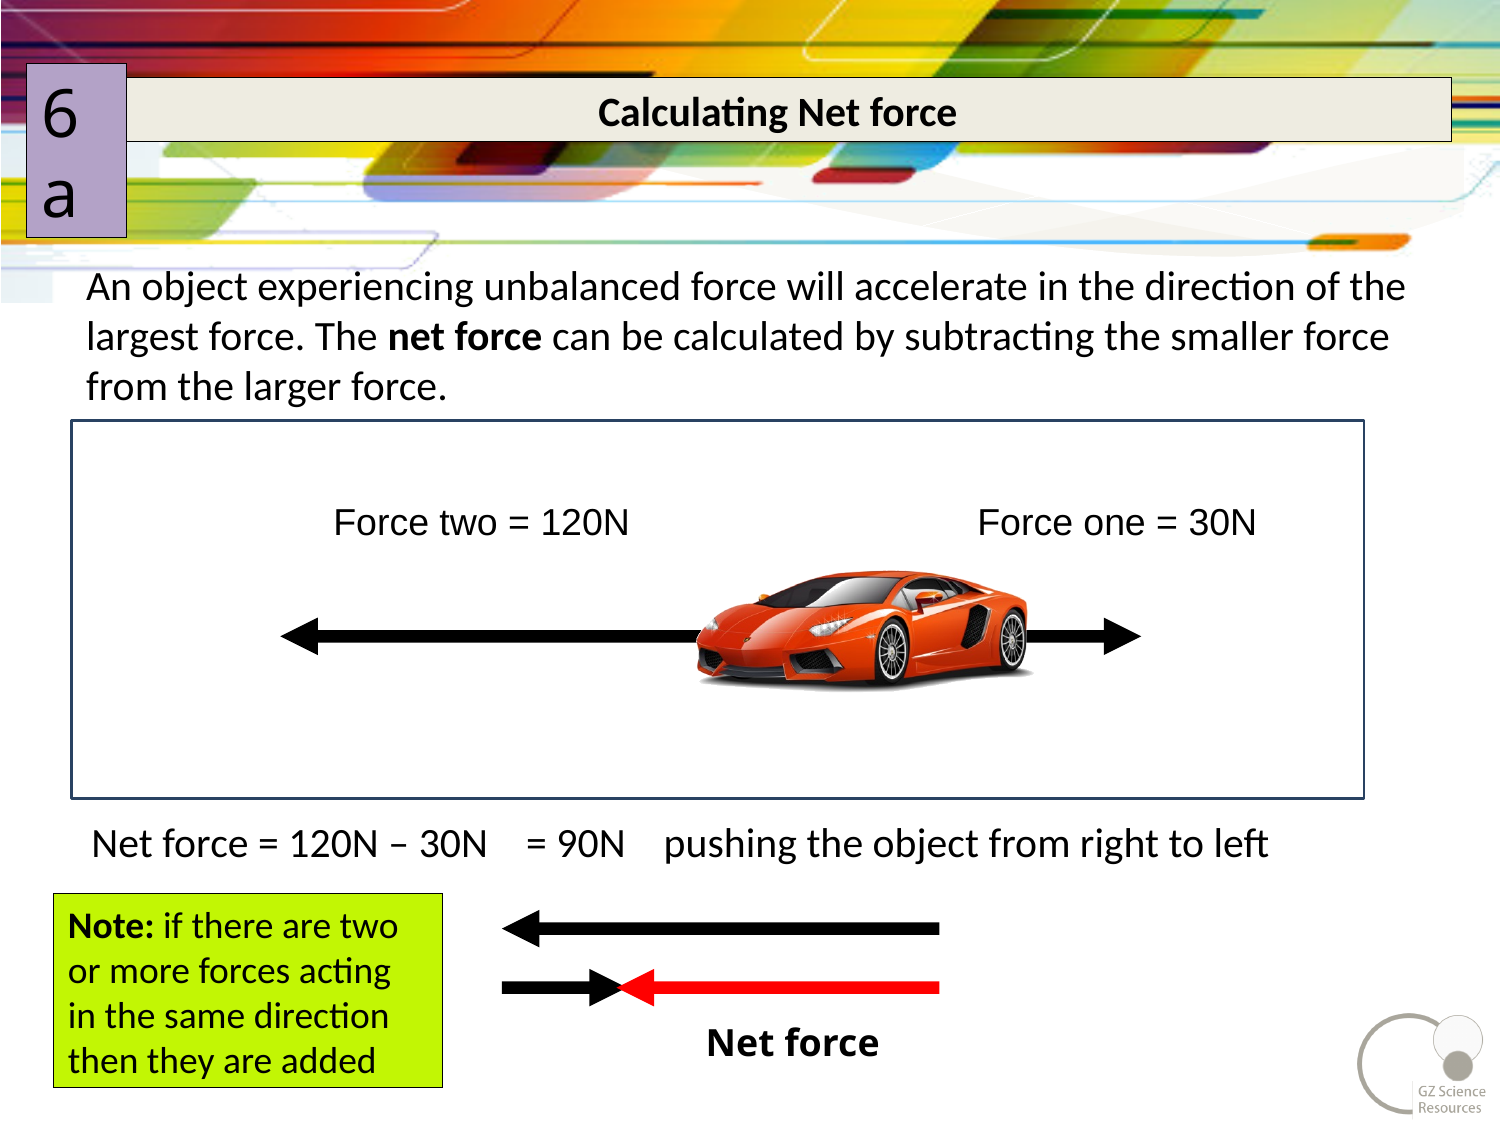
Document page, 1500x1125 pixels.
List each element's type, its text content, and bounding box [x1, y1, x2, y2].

picture [1357, 1013, 1490, 1125]
text_box [70, 419, 1365, 800]
text_box [616, 981, 940, 994]
picture [680, 562, 1049, 697]
text_box [501, 922, 940, 935]
text_box [501, 981, 621, 994]
text_box Net force = 120N – 30N = 90N pushing the object from right to left [76, 808, 1442, 873]
text_box An object experiencing unbalanced force will accelerate in the direction of the largest force. The net force can be calculated by subtracting the smaller force from the larger force. [71, 312, 1442, 417]
picture [0, 0, 1500, 303]
text_box Net force [690, 1011, 940, 1071]
text_box Note: if there are two or more forces acting in the same direction then they are added [53, 893, 443, 1088]
